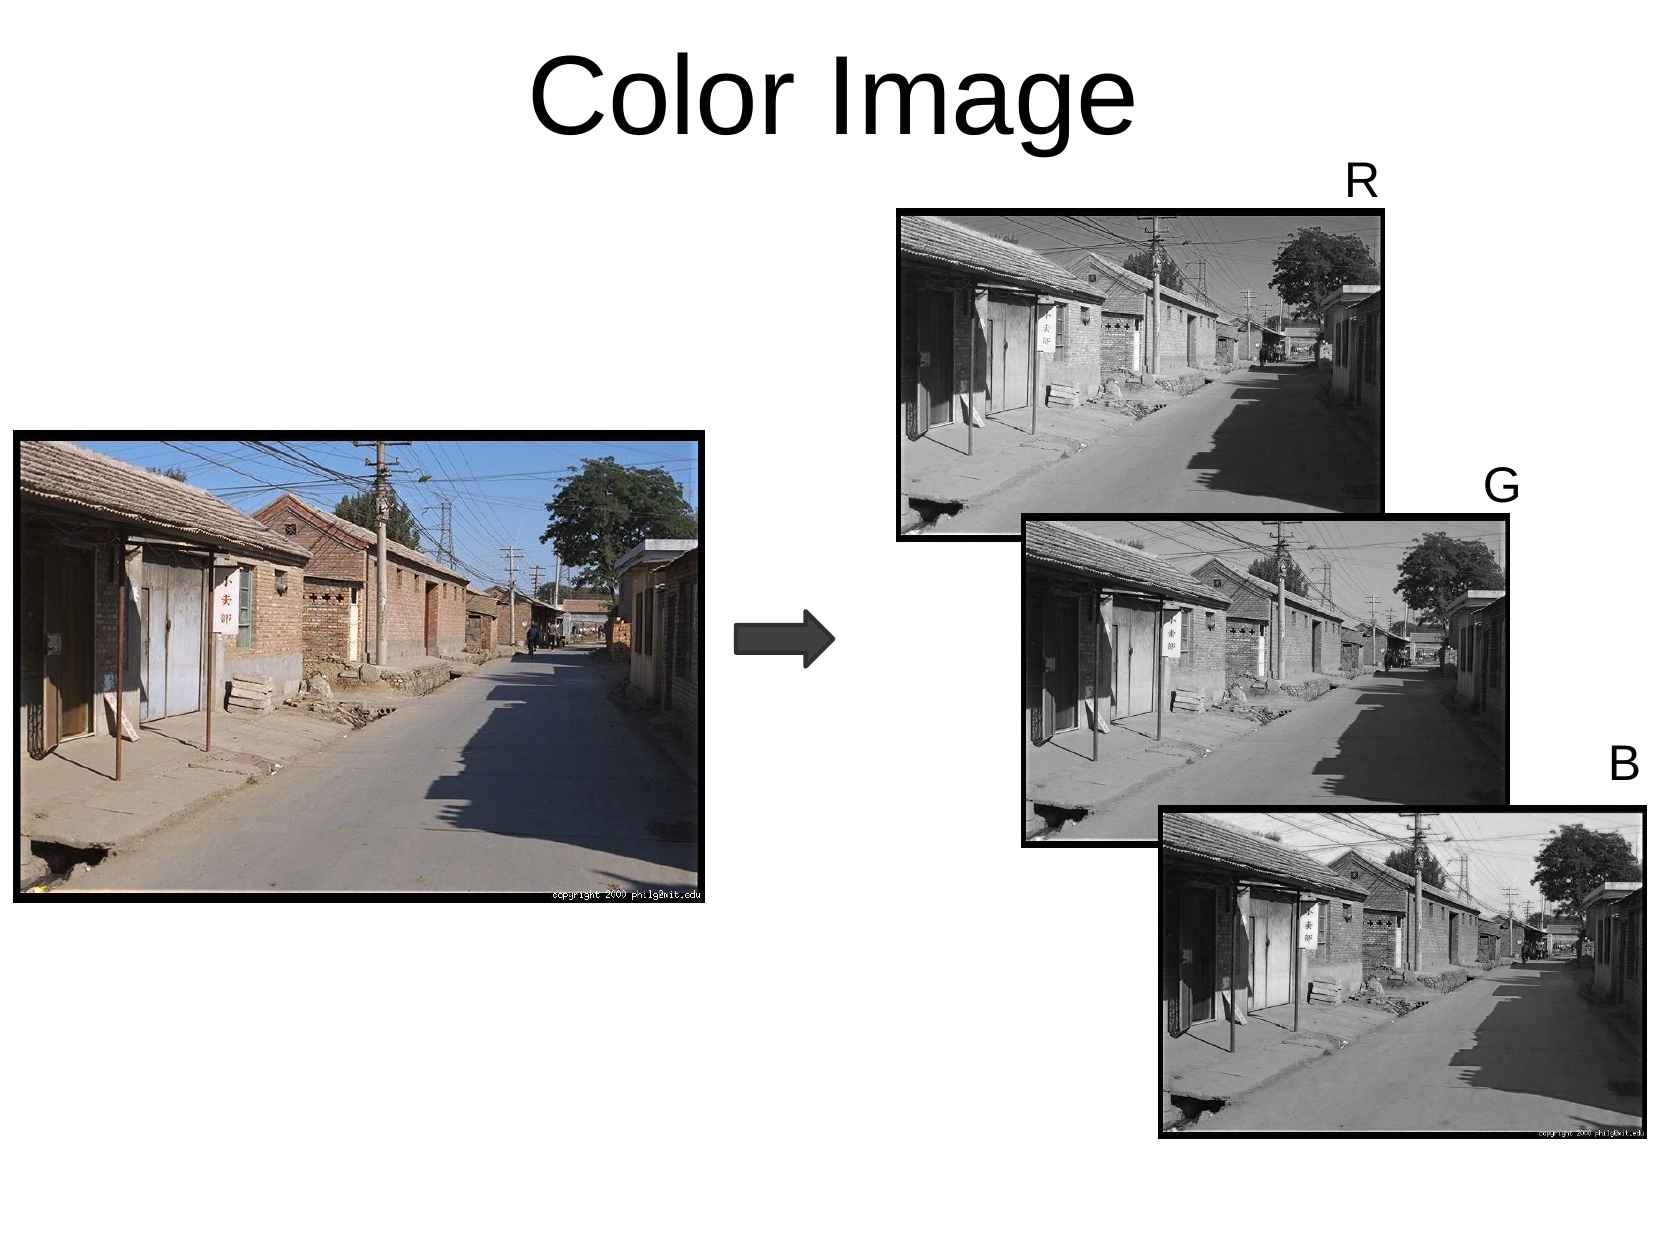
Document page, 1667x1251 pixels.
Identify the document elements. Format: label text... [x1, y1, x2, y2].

title Color Image [125, 13, 1542, 167]
text_box G [1466, 444, 1539, 521]
text_box B [1591, 722, 1659, 799]
picture [896, 208, 1647, 1140]
text_box [733, 609, 836, 669]
picture [13, 430, 705, 903]
text_box R [1327, 138, 1397, 216]
